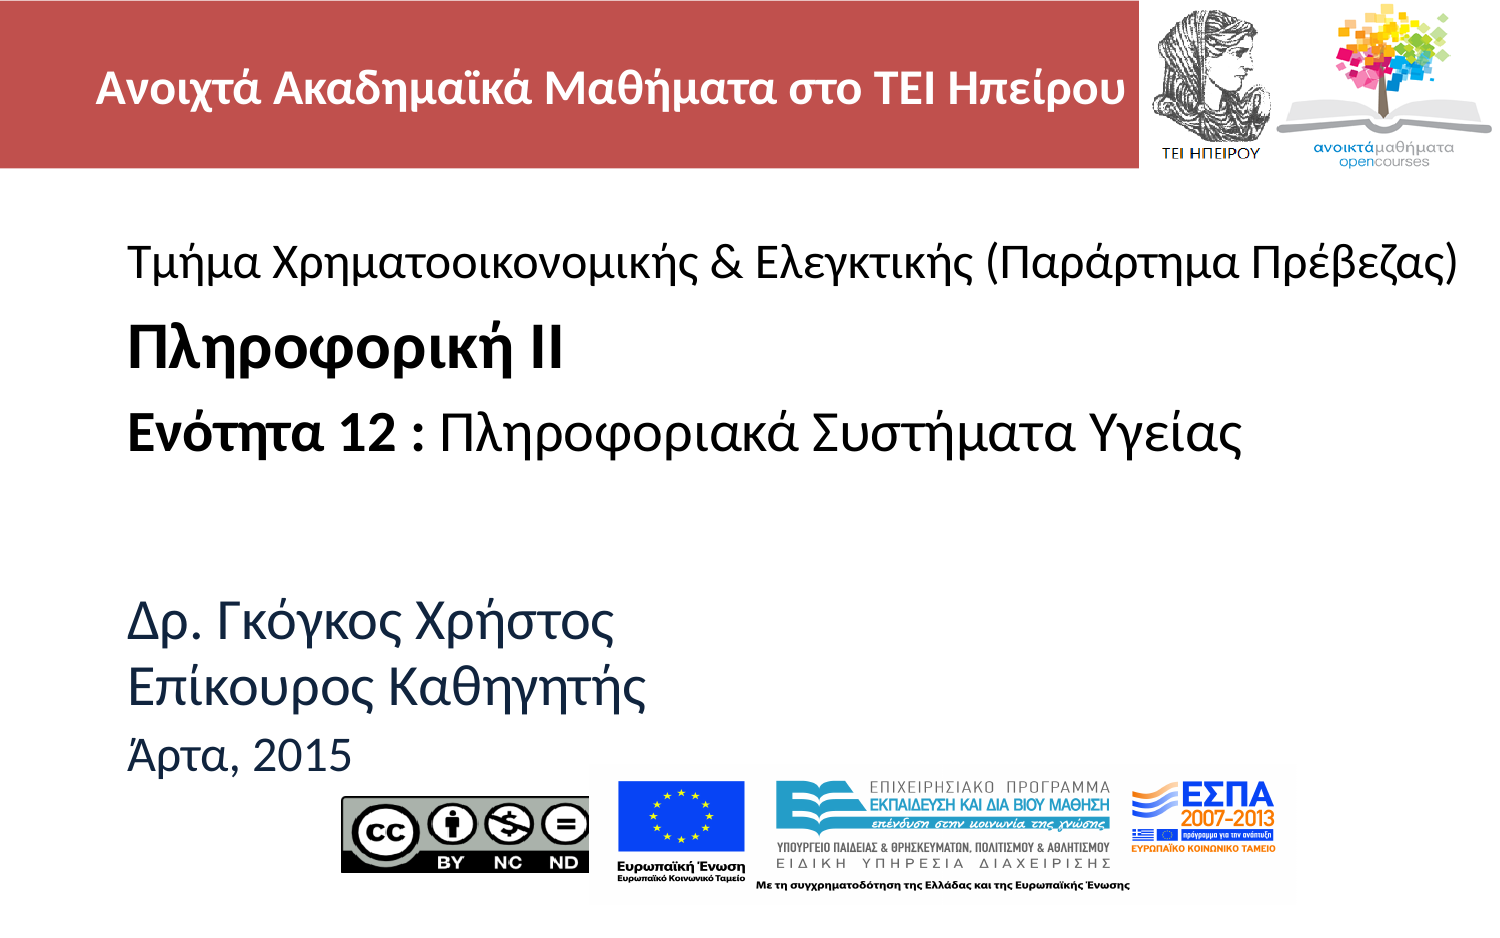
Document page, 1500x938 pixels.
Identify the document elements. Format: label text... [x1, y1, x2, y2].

picture [1139, 0, 1500, 170]
text_box Ανοιχτά Ακαδημαϊκά Μαθήματα στο ΤΕΙ Ηπείρου [0, 0, 1137, 169]
subtitle Τμήμα Χρηματοοικονομικής & Ελεγκτικής (Παράρτημα Πρέβεζας) Πληροφορική ΙI Ενότητα 12 : Πληροφοριακά Συστήματα Υγείας Δρ. Γκόγκος Χρήστος Επίκουρος Καθηγητής Άρτα, 2015 [112, 220, 1483, 664]
picture [341, 764, 1297, 905]
